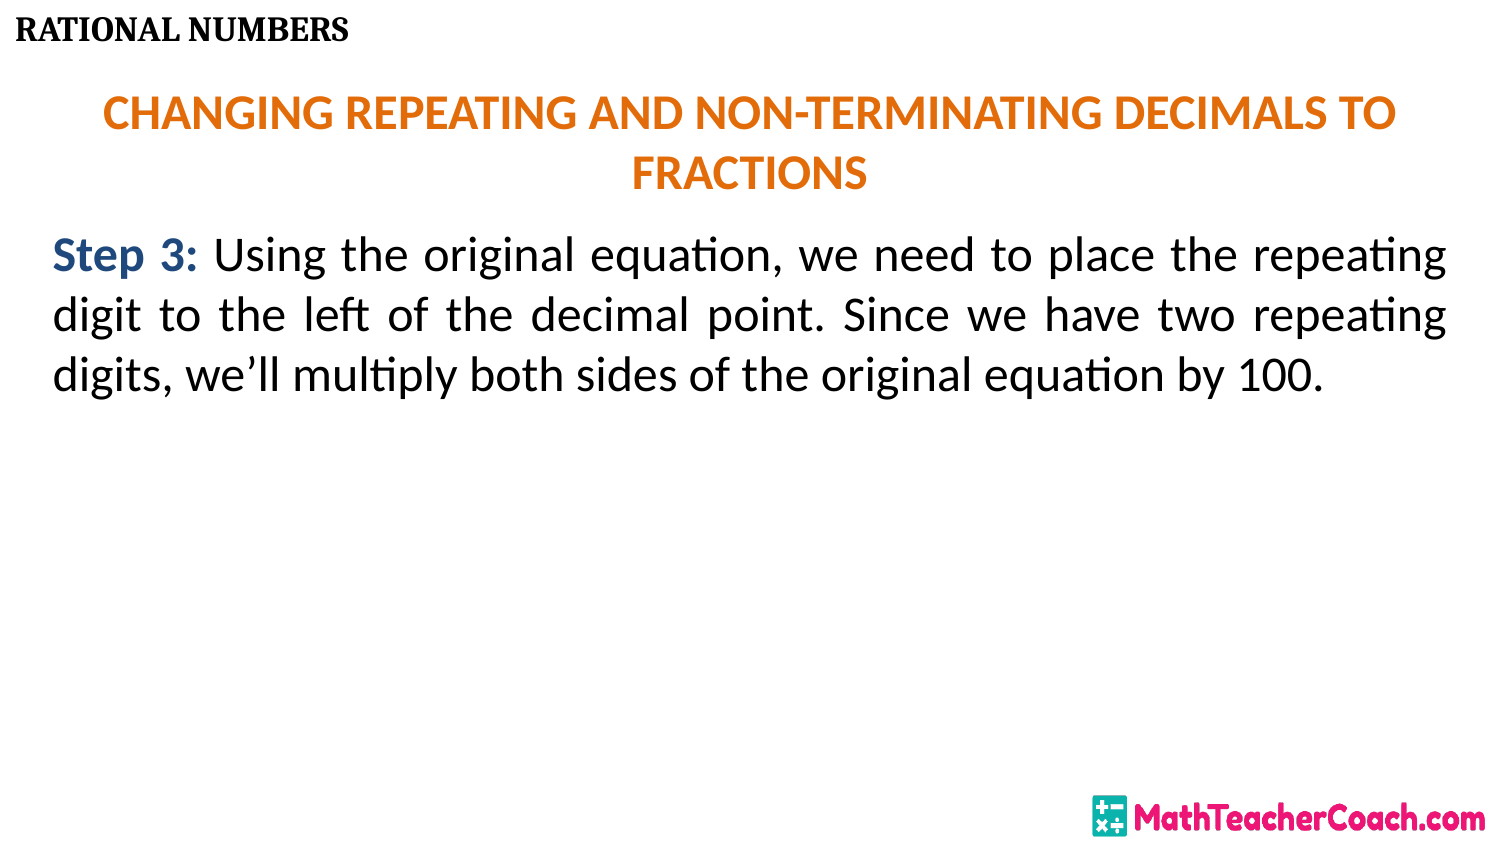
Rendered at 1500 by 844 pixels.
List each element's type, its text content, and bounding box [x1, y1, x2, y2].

title RATIONAL NUMBERS [0, 0, 1350, 57]
picture [1087, 789, 1488, 841]
